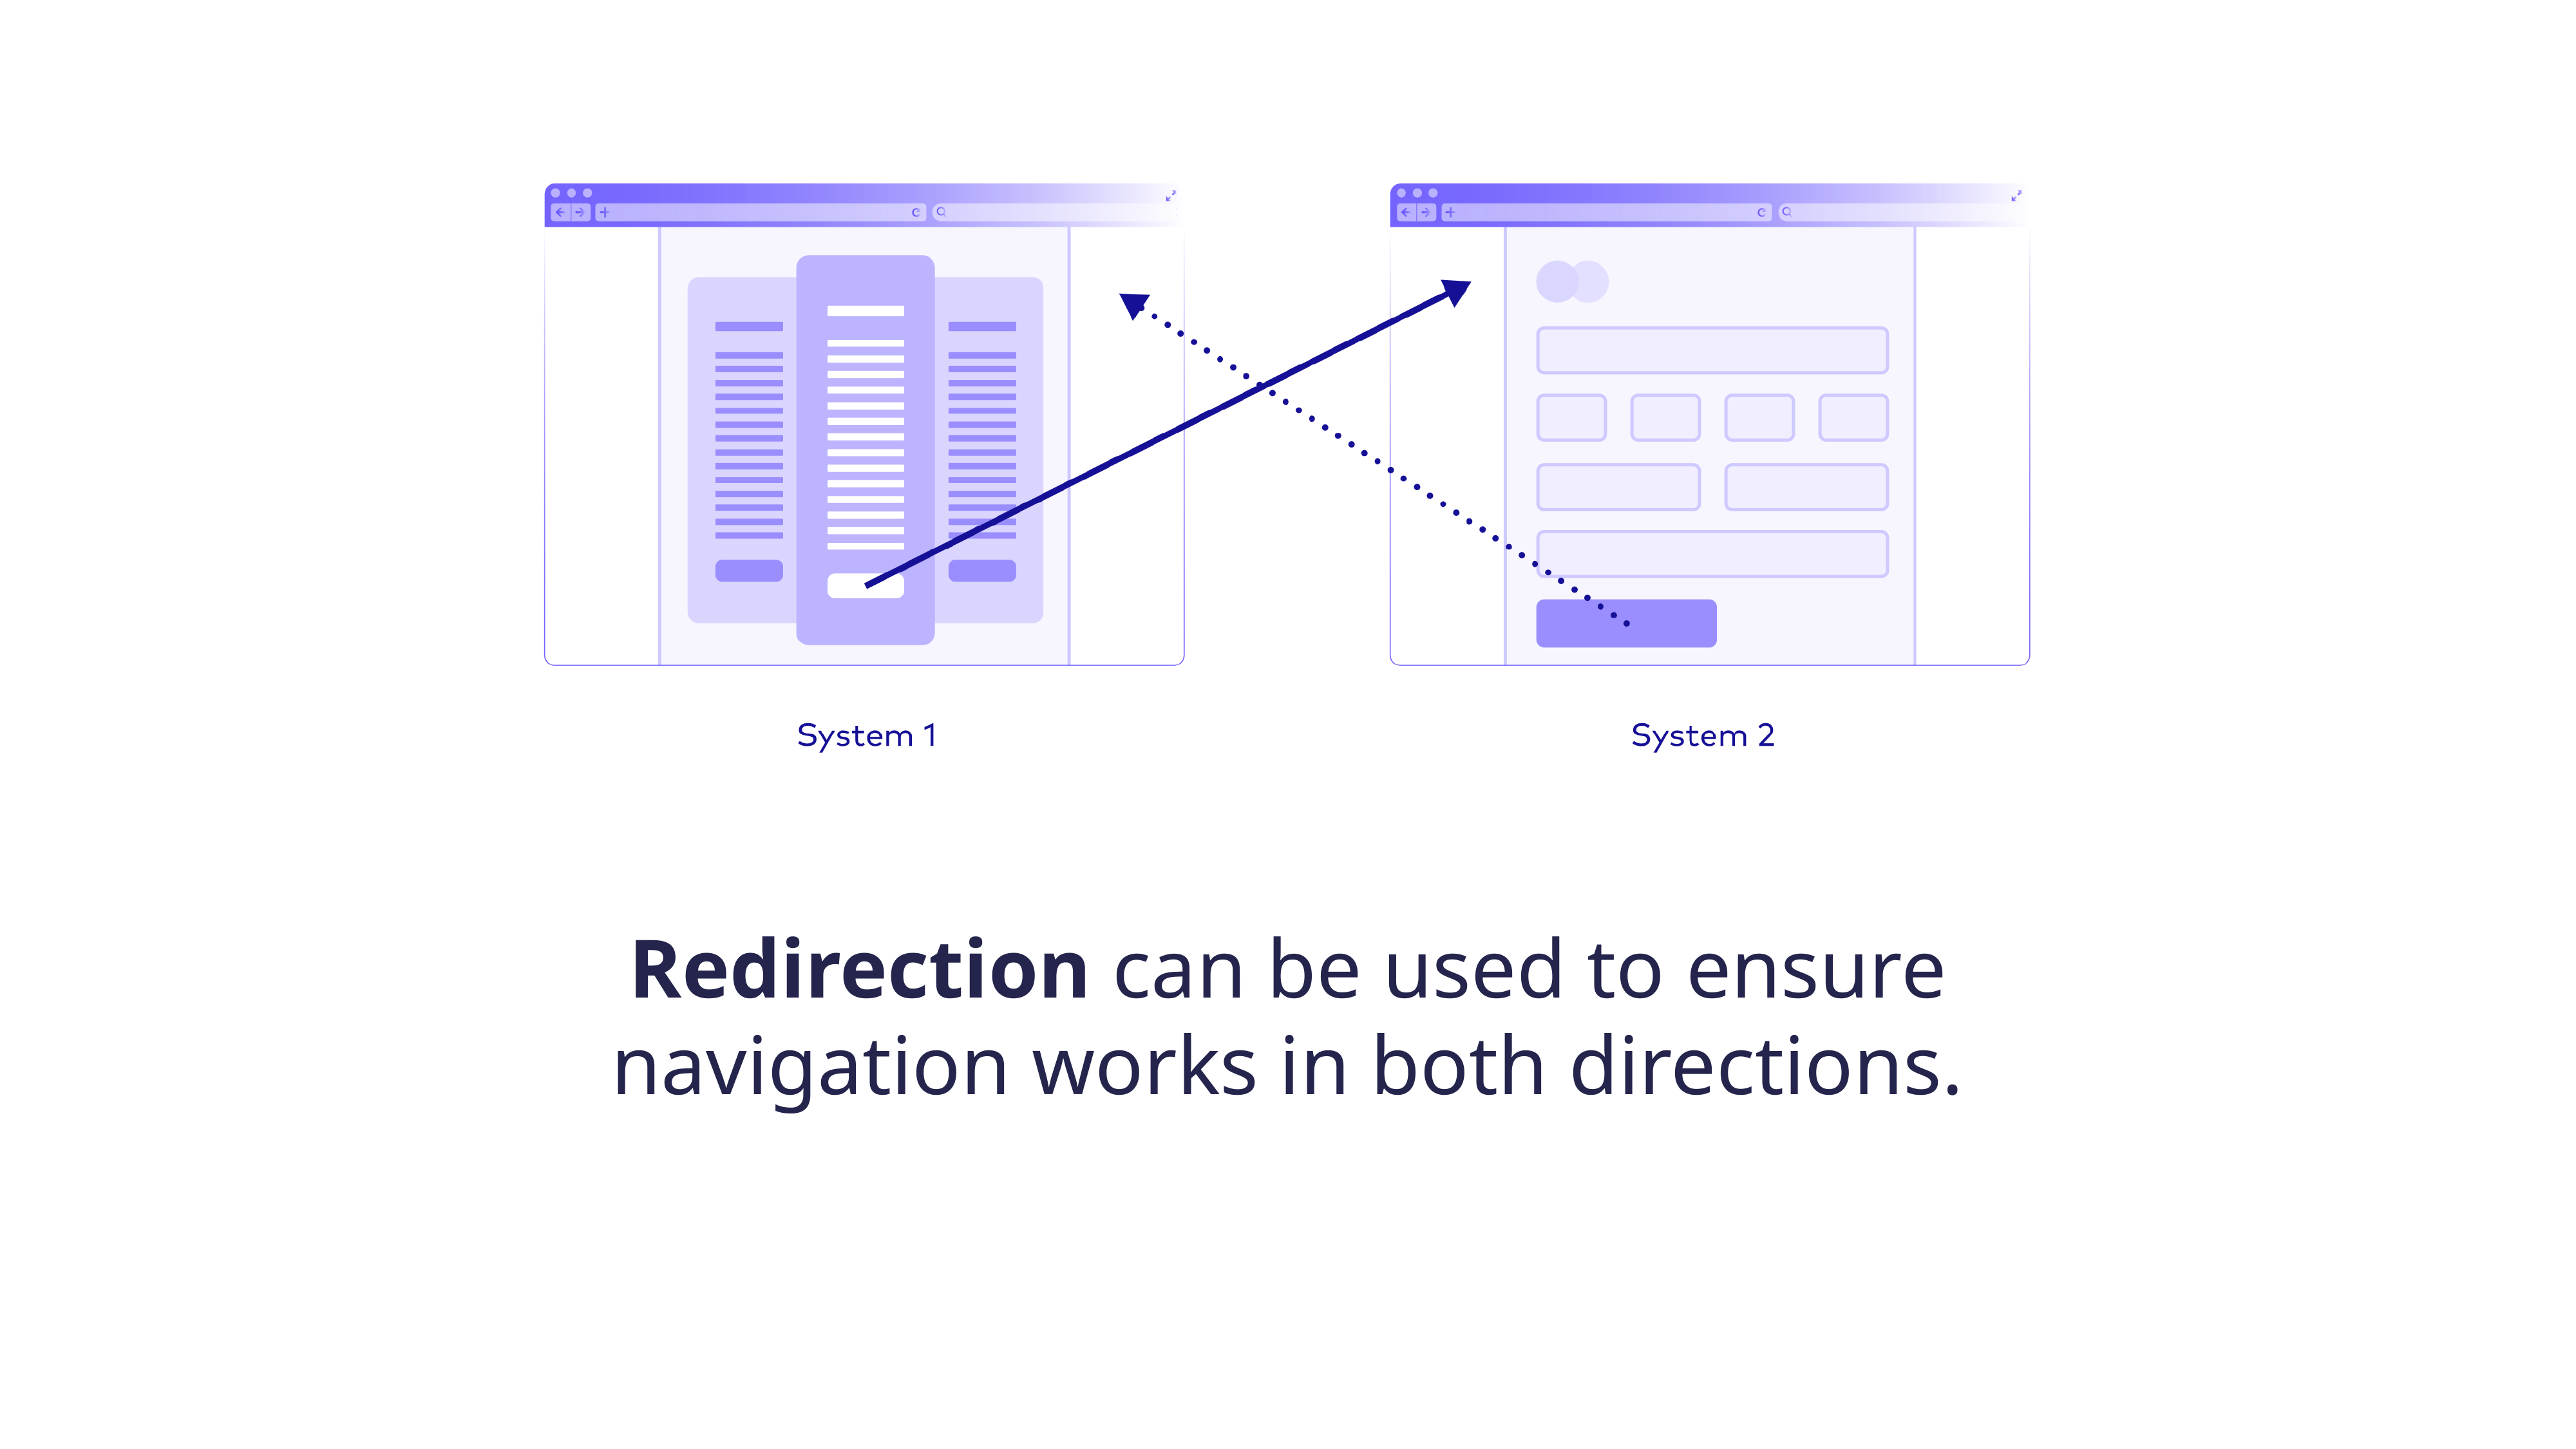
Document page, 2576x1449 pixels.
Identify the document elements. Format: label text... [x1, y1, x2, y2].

picture [506, 156, 2070, 803]
list Redirection can be used to ensure navigation works in both directions. [417, 802, 2159, 1226]
